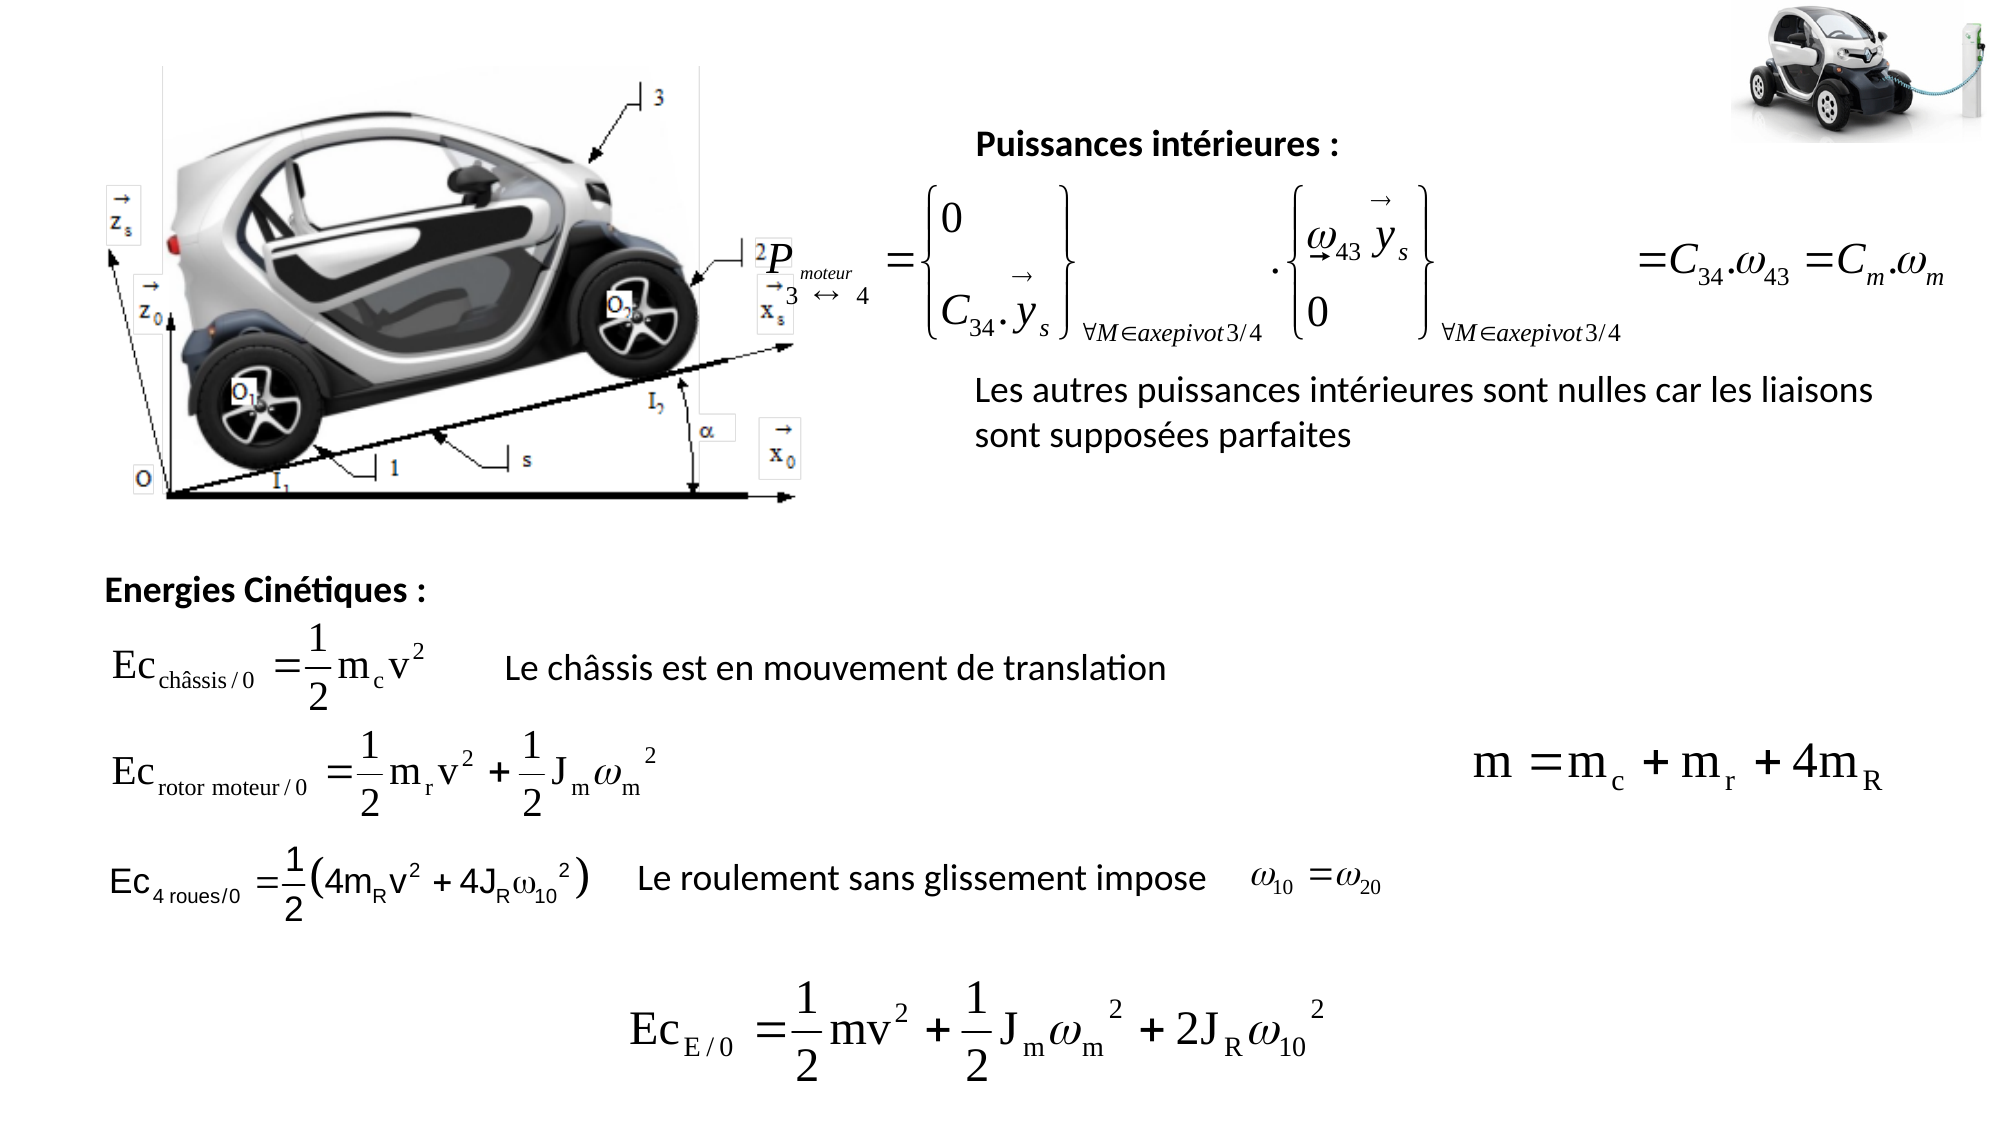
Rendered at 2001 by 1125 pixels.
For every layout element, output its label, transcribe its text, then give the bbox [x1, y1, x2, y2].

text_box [105, 835, 1563, 929]
text_box Energies Cinétiques : [89, 558, 442, 618]
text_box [1465, 726, 1895, 804]
picture [105, 66, 803, 507]
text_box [105, 719, 664, 826]
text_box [621, 967, 1332, 1093]
picture [1731, 0, 1997, 143]
text_box Puissances intérieures : [961, 111, 1355, 172]
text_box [758, 177, 1954, 464]
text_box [105, 612, 1430, 720]
